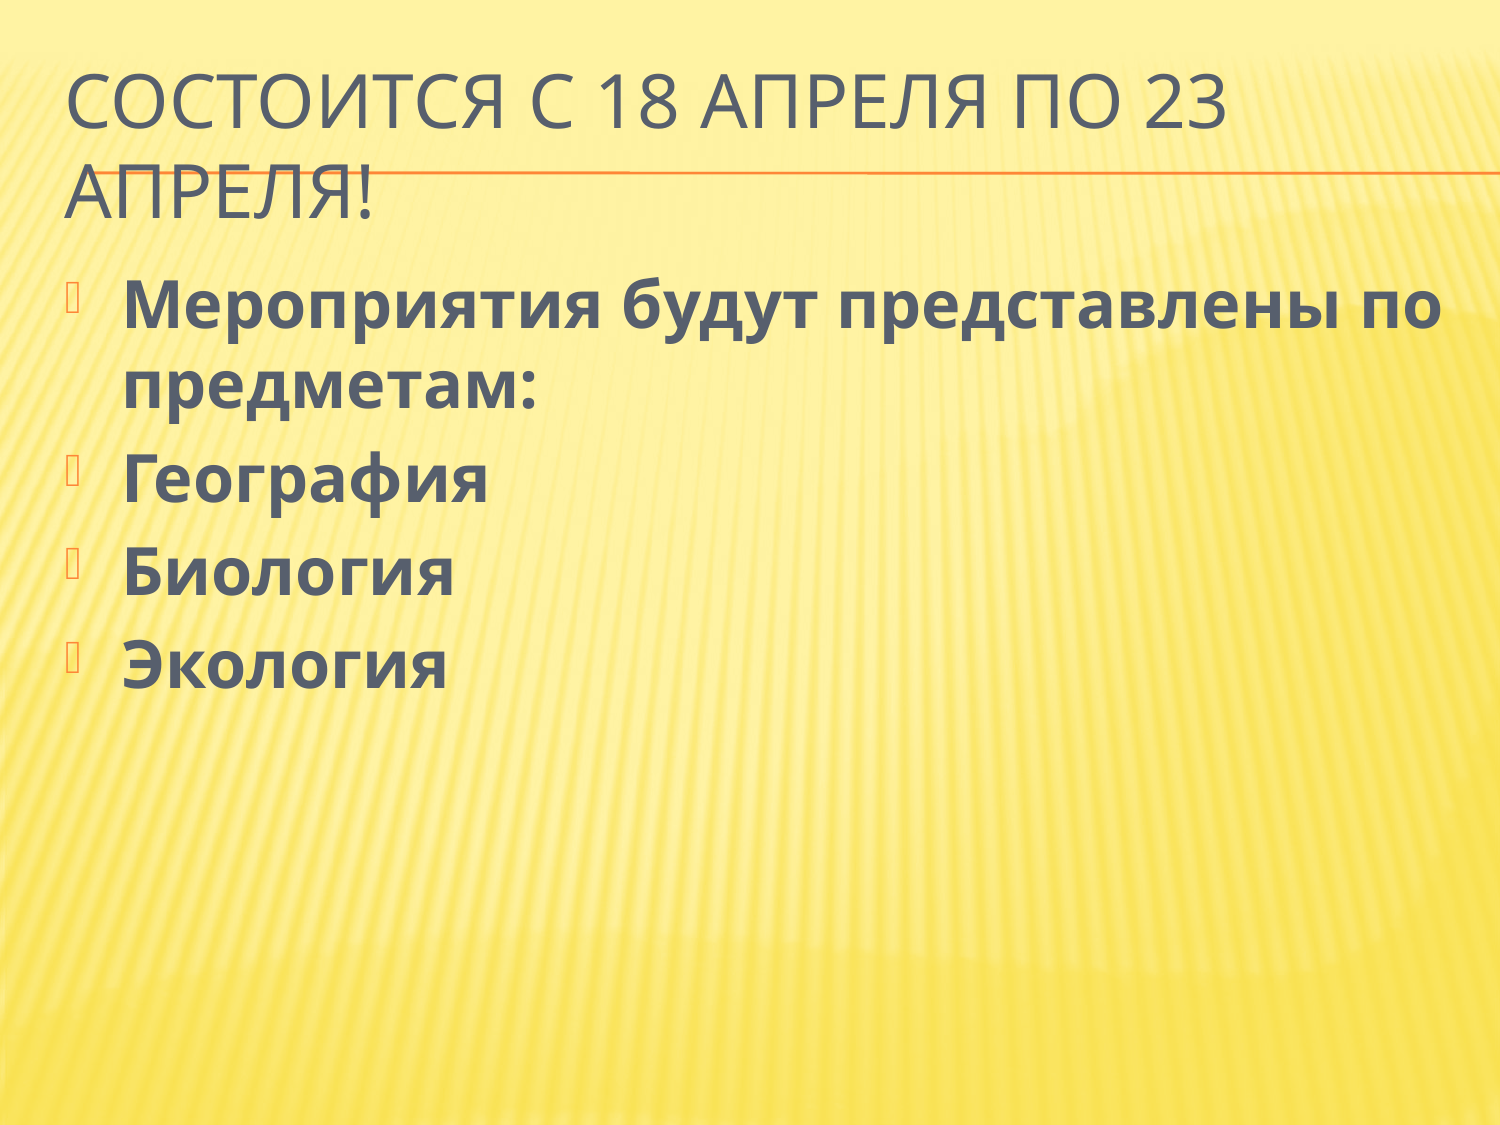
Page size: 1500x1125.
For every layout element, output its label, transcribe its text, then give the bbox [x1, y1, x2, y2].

title Состоится с 18 апреля по 23 апреля! [50, 75, 1475, 213]
list Мероприятия будут представлены по предметам: География Биология Экология [50, 254, 1475, 998]
